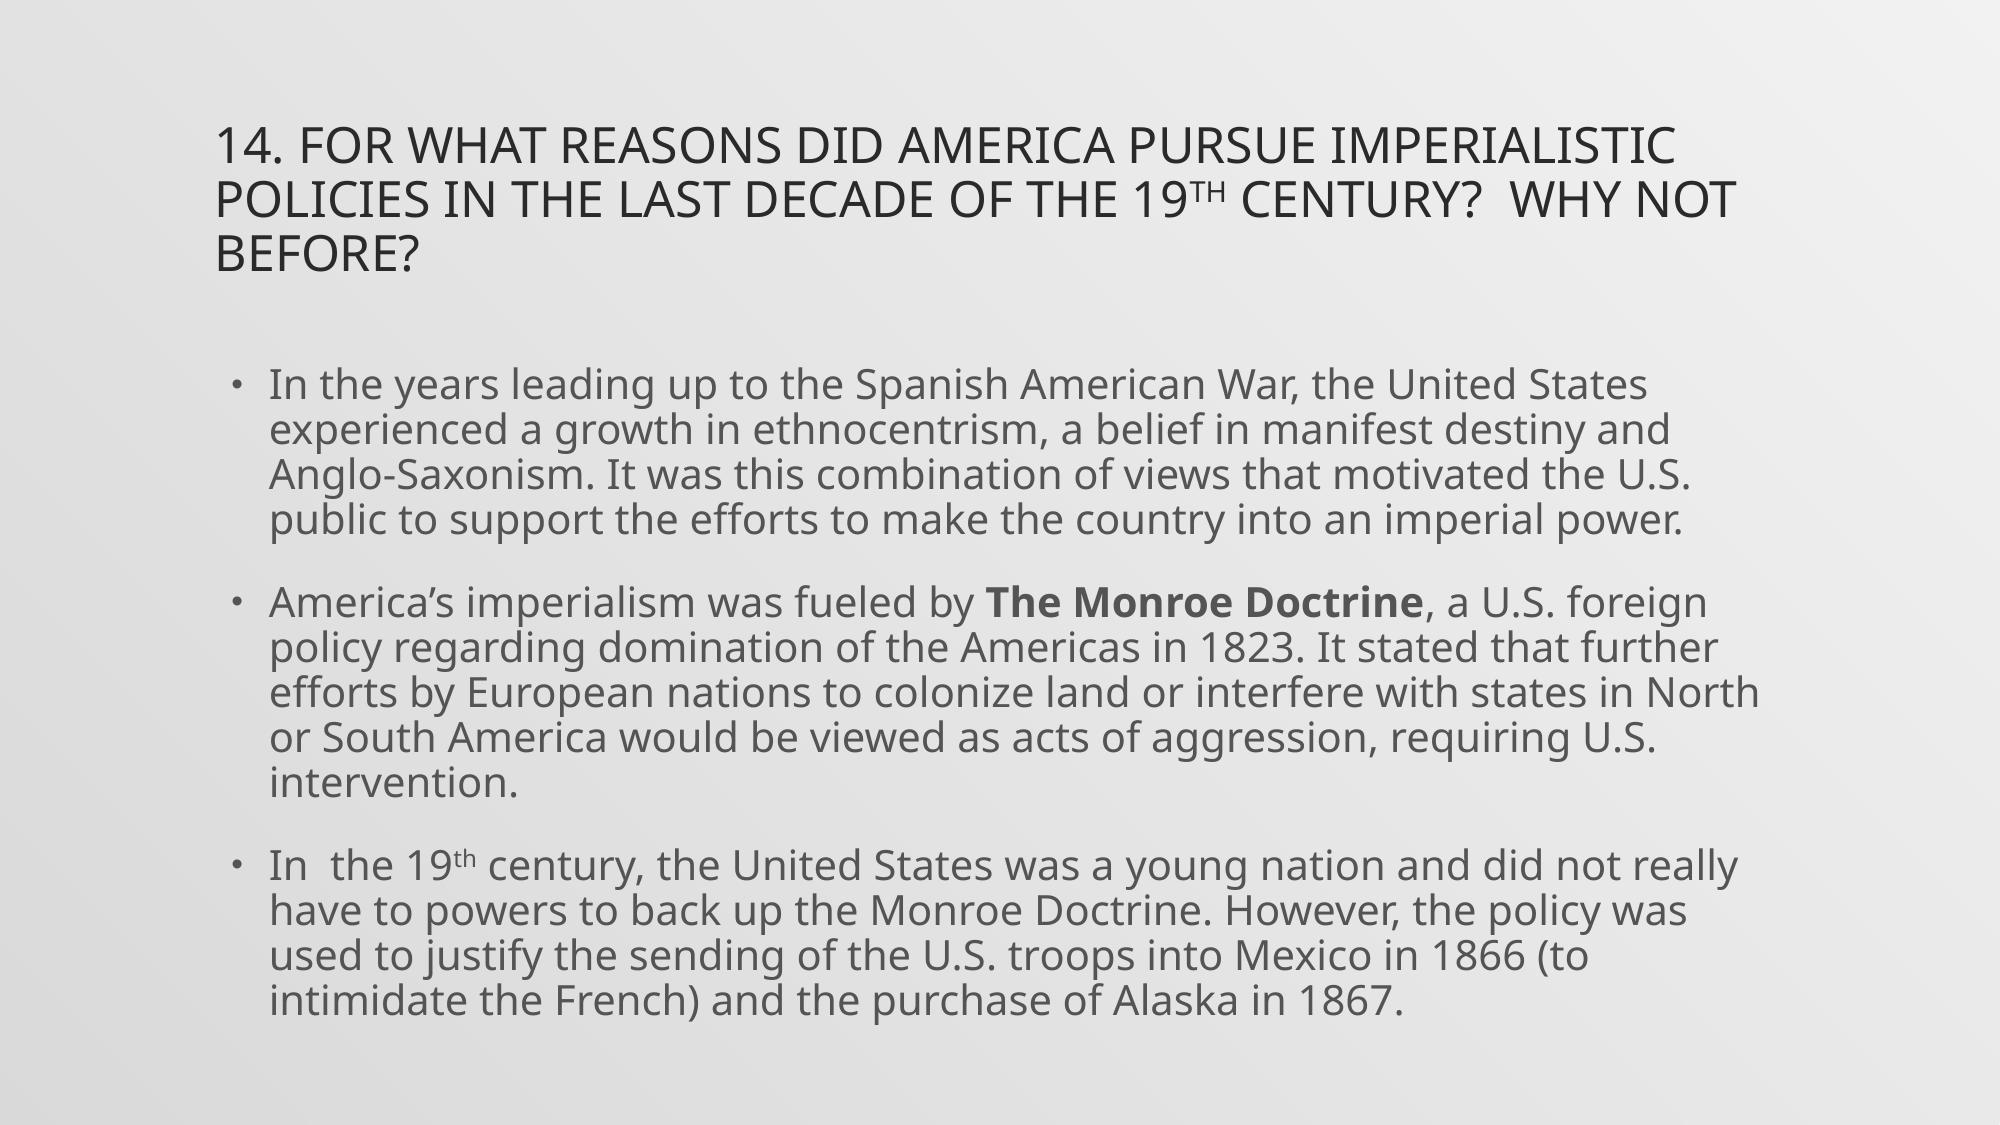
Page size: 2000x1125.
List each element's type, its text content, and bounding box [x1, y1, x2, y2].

title 14. For what reasons did America pursue imperialistic policies in the last decade of the 19th century? Why not before? [199, 132, 1800, 350]
list In the years leading up to the Spanish American War, the United States experienced a growth in ethnocentrism, a belief in manifest destiny and Anglo-Saxonism. It was this combination of views that motivated the U.S. public to support the efforts to make the country into an imperial power. America’s imperialism was fueled by The Monroe Doctrine, a U.S. foreign policy regarding domination of the Americas in 1823. It stated that further efforts by European nations to colonize land or interfere with states in North or South America would be viewed as acts of aggression, requiring U.S. intervention. In the 19th century, the United States was a young nation and did not really have to powers to back up the Monroe Doctrine. However, the policy was used to justify the sending of the U.S. troops into Mexico in 1866 (to intimidate the French) and the purchase of Alaska in 1867. [208, 356, 1809, 1125]
